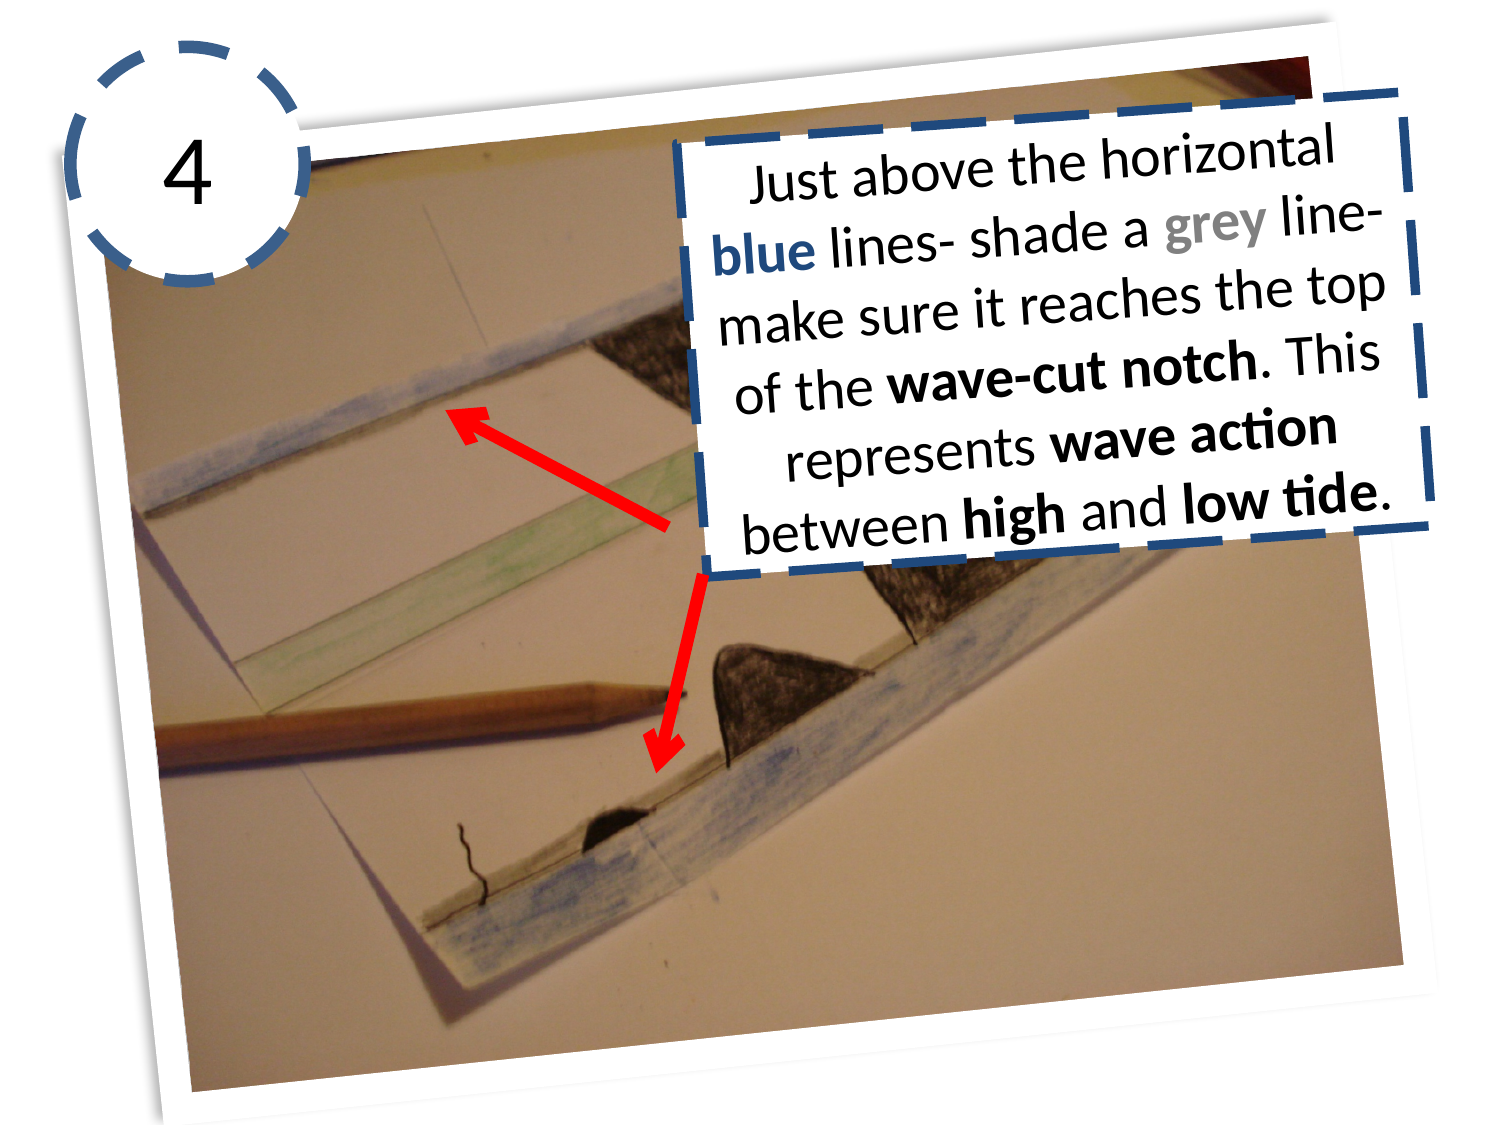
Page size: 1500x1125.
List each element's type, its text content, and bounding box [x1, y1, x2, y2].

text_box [445, 409, 669, 528]
picture [105, 57, 1403, 1092]
text_box 4 [68, 44, 294, 269]
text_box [579, 650, 780, 698]
text_box Just above the horizontal blue lines- shade a grey line- make sure it reaches the top of the wave-cut notch. This represents wave action between high and low tide. [1078, 92, 1433, 531]
